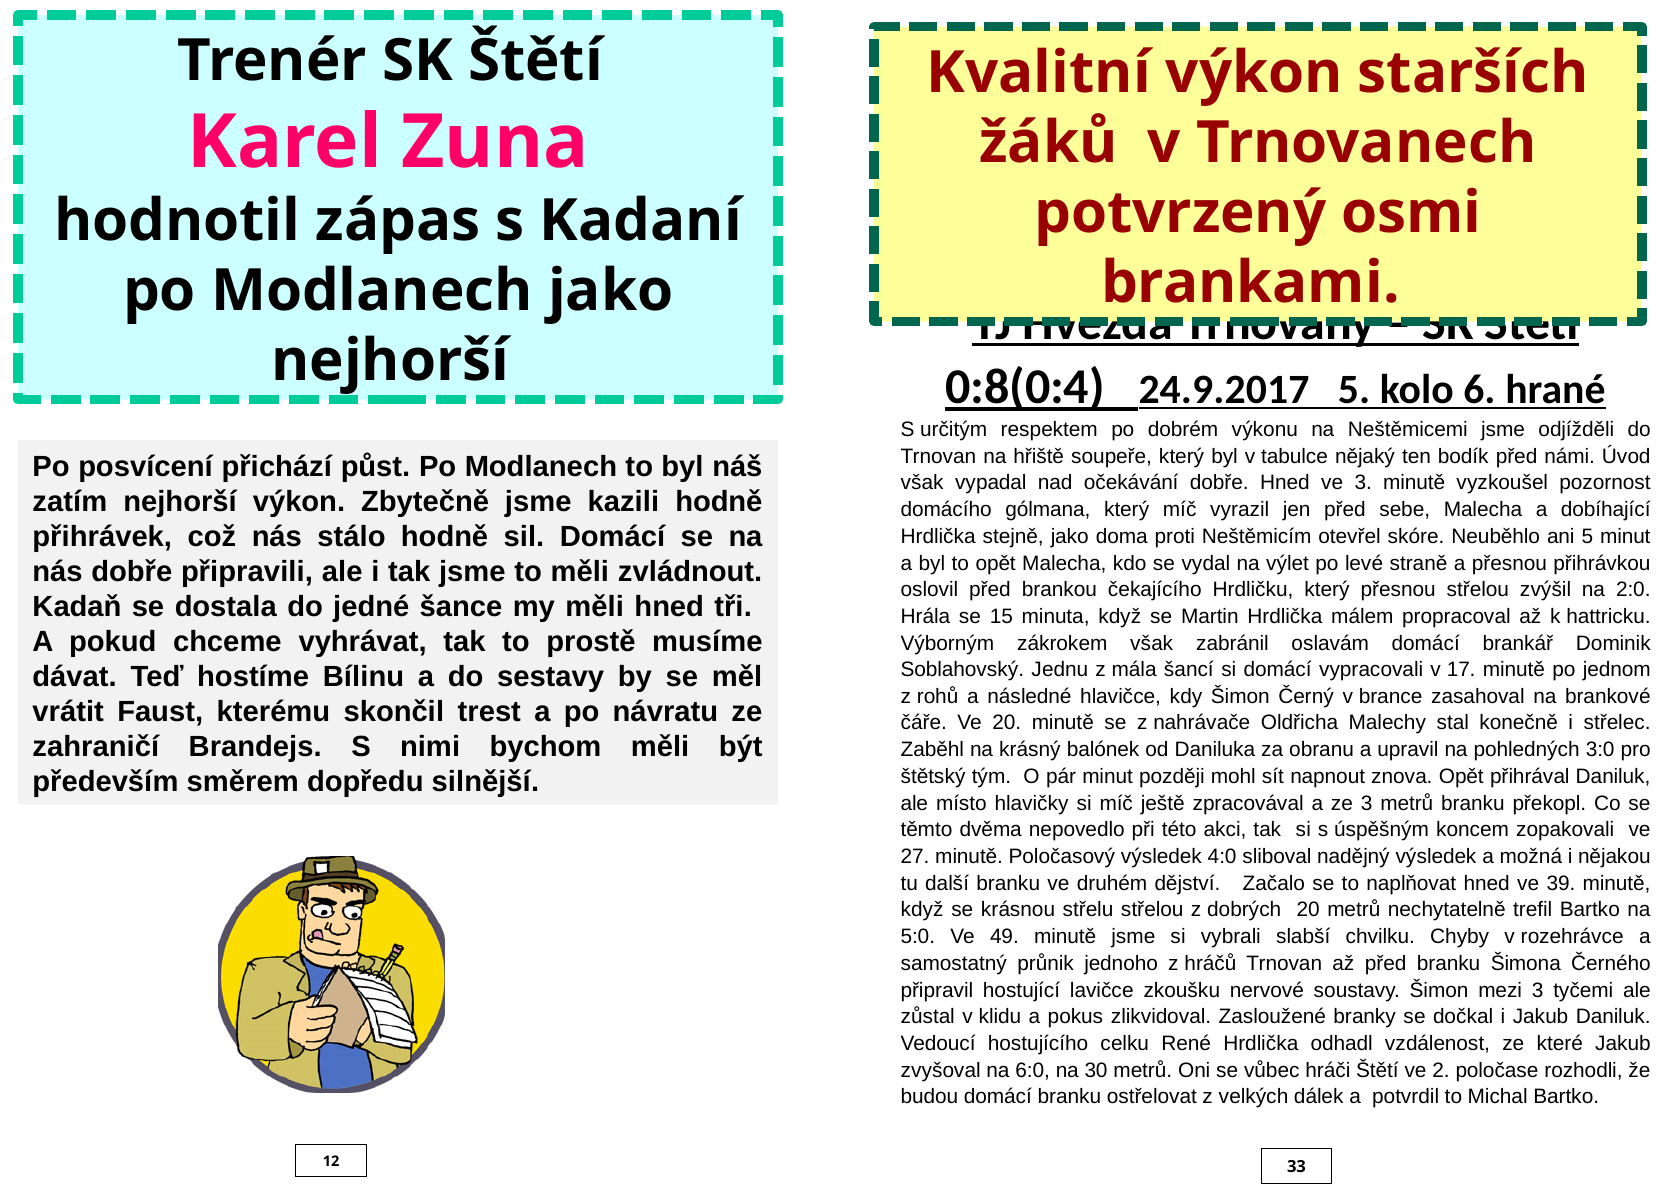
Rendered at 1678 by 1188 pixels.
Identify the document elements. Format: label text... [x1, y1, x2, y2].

text_box 12 [295, 1144, 367, 1177]
text_box Kvalitní výkon starších žáků v Trnovanech potvrzený osmi brankami. [874, 26, 1642, 322]
text_box Trenér SK Štětí Karel Zuna hodnotil zápas s Kadaní po Modlanech jako nejhorší [17, 14, 779, 400]
text_box Po posvícení přichází půst. Po Modlanech to byl náš zatím nejhorší výkon. Zbytečně jsme kazili hodně přihrávek, což nás stálo hodně sil. Domácí se na nás dobře připravili, ale i tak jsme to měli zvládnout. Kadaň se dostala do jedné šance my měli hned tři. A pokud chceme vyhrávat, tak to prostě musíme dávat. Teď hostíme Bílinu a do sestavy by se měl vrátit Faust, kterému skončil trest a po návratu ze zahraničí Brandejs. S nimi bychom měli být především směrem dopředu silnější. [17, 440, 779, 805]
text_box TJ Hvězda Trnovany – SK Štětí 0:8(0:4) 24.9.2017 5. kolo 6. hrané S určitým respektem po dobrém výkonu na Neštěmicemi jsme odjížděli do Trnovan na hřiště soupeře, který byl v tabulce nějaký ten bodík před námi. Úvod však vypadal nad očekávání dobře. Hned ve 3. minutě vyzkoušel pozornost domácího gólmana, který míč vyrazil jen před sebe, Malecha a dobíhající Hrdlička stejně, jako doma proti Neštěmicím otevřel skóre. Neuběhlo ani 5 minut a byl to opět Malecha, kdo se vydal na výlet po levé straně a přesnou přihrávkou oslovil před brankou čekajícího Hrdličku, který přesnou střelou zvýšil na 2:0. Hrála se 15 minuta, když se Martin Hrdlička málem propracoval až k hattricku. Výborným zákrokem však zabránil oslavám domácí brankář Dominik Soblahovský. Jednu z mála šancí si domácí vypracovali v 17. minutě po jednom z rohů a následné hlavičce, kdy Šimon Černý v brance zasahoval na brankové čáře. Ve 20. minutě se z nahrávače Oldřicha Malechy stal konečně i střelec. Zaběhl na krásný balónek od Daniluka za obranu a upravil na pohledných 3:0 pro štětský tým. O pár minut později mohl sít napnout znova. Opět přihrával Daniluk, ale místo hlavičky si míč ještě zpracovával a ze 3 metrů branku překopl. Co se těmto dvěma nepovedlo při této akci, tak si s úspěšným koncem zopakovali ve 27. minutě. Poločasový výsledek 4:0 sliboval nadějný výsledek a možná i nějakou tu další branku ve druhém dějství. Začalo se to naplňovat hned ve 39. minutě, když se krásnou střelu střelou z dobrých 20 metrů nechytatelně trefil Bartko na 5:0. Ve 49. minutě jsme si vybrali slabší chvilku. Chyby v rozehrávce a samostatný průnik jednoho z hráčů Trnovan až před branku Šimona Černého připravil hostující lavičce zkoušku nervové soustavy. Šimon mezi 3 tyčemi ale zůstal v klidu a pokus zlikvidoval. Zasloužené branky se dočkal i Jakub Daniluk. Vedoucí hostujícího celku René Hrdlička odhadl vzdálenost, ze které Jakub zvyšoval na 6:0, na 30 metrů. Oni se vůbec hráči Štětí ve 2. poločase rozhodli, že budou domácí branku ostřelovat z velkých dálek a potvrdil to Michal Bartko. [885, 278, 1666, 1116]
text_box 33 [1261, 1148, 1332, 1184]
picture [218, 855, 445, 1093]
